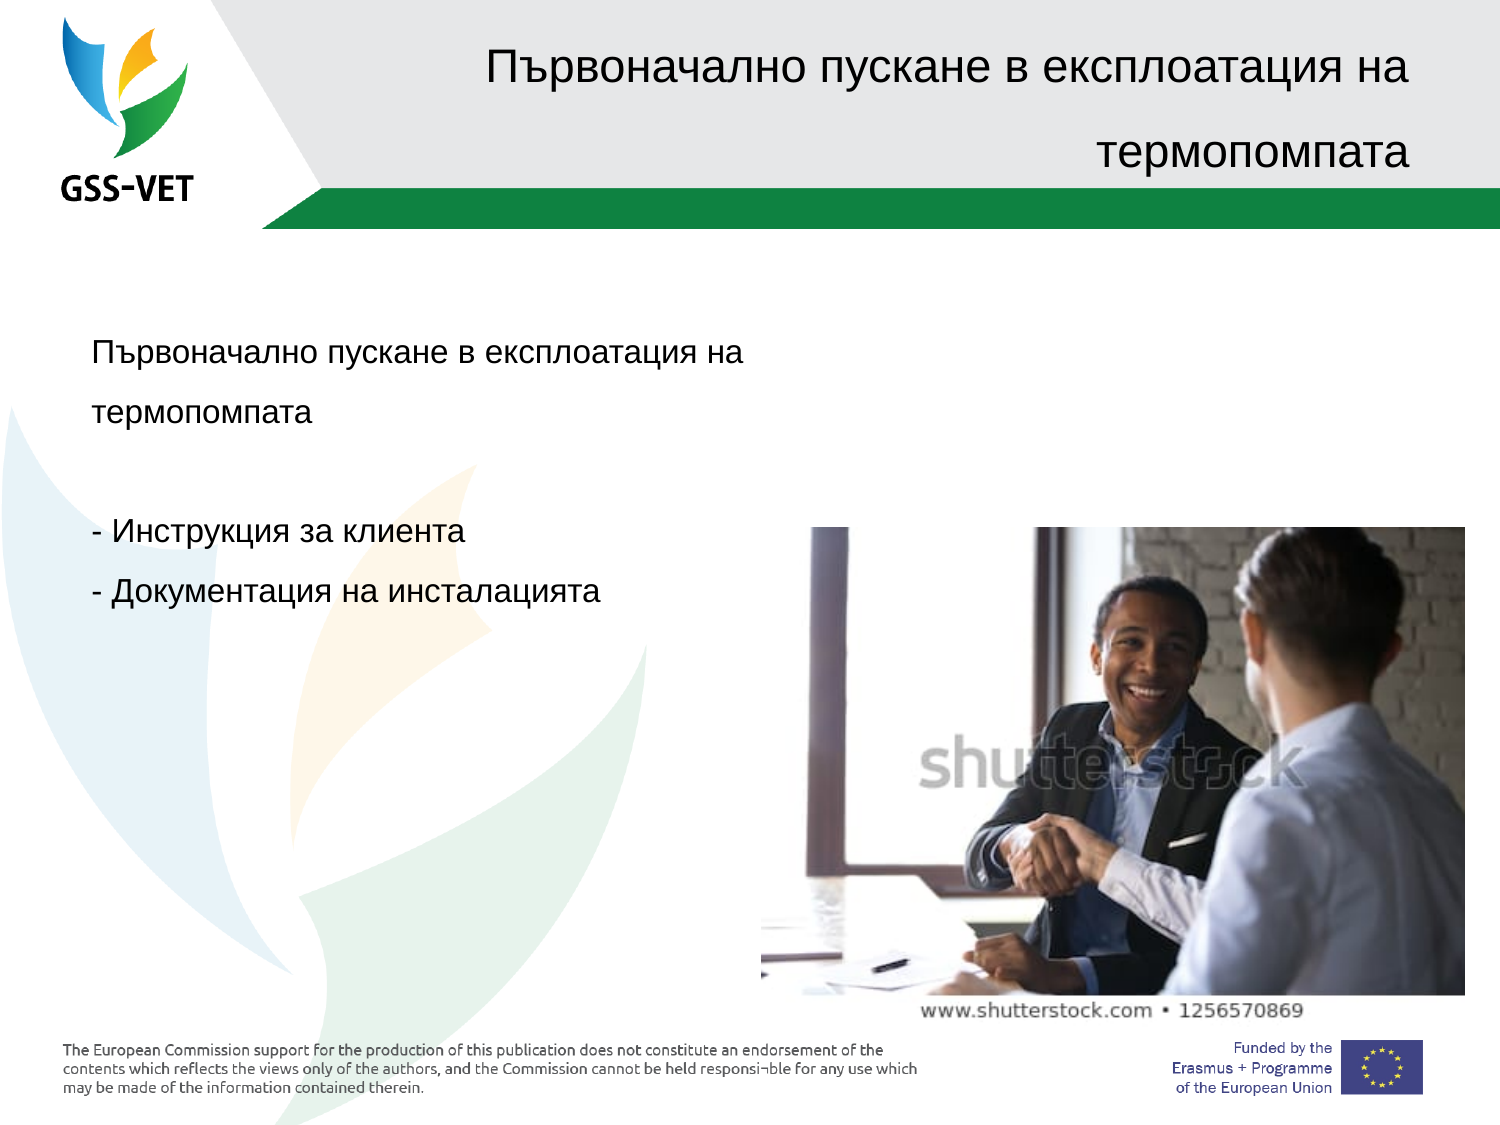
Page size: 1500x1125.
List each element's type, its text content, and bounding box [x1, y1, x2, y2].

text_box Първоначално пускане в експлоатация на термопомпата - Инструкция за клиента - Документация на инсталацията [76, 302, 975, 617]
picture [0, 0, 1500, 1125]
title Първоначално пускане в експлоатация на термопомпата [324, 0, 1425, 185]
